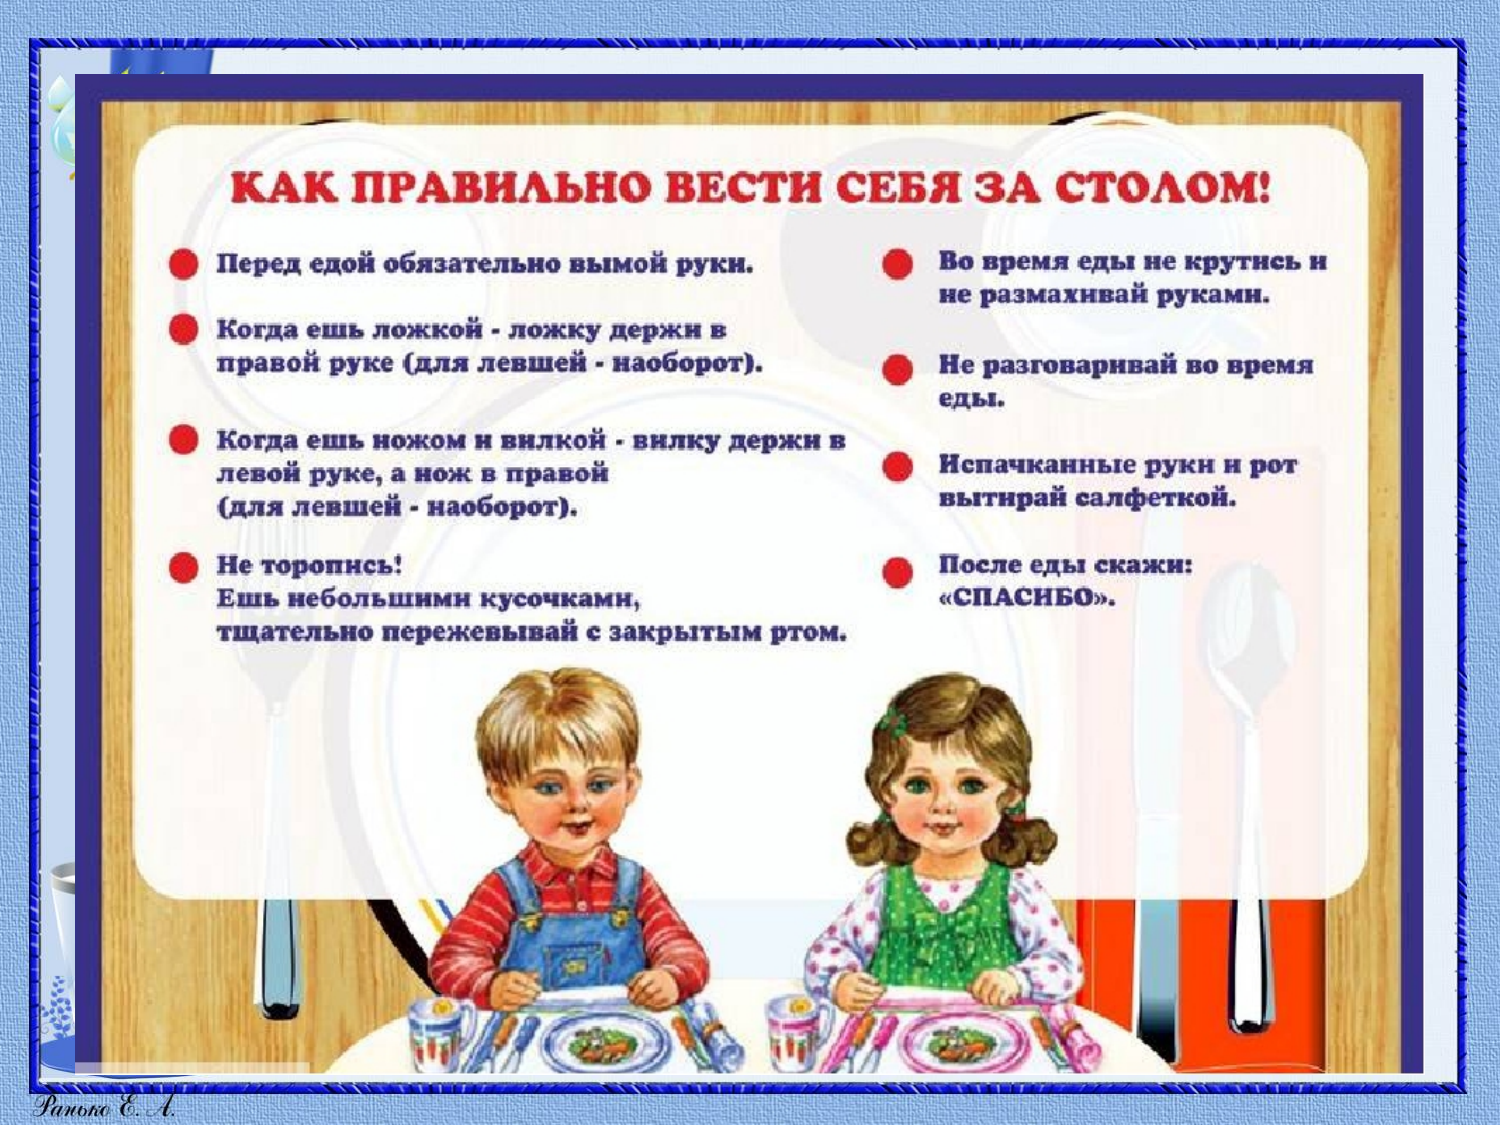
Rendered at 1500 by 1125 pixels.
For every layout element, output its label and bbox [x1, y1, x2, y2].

list [74, 74, 1426, 1076]
picture [0, 0, 1500, 1125]
